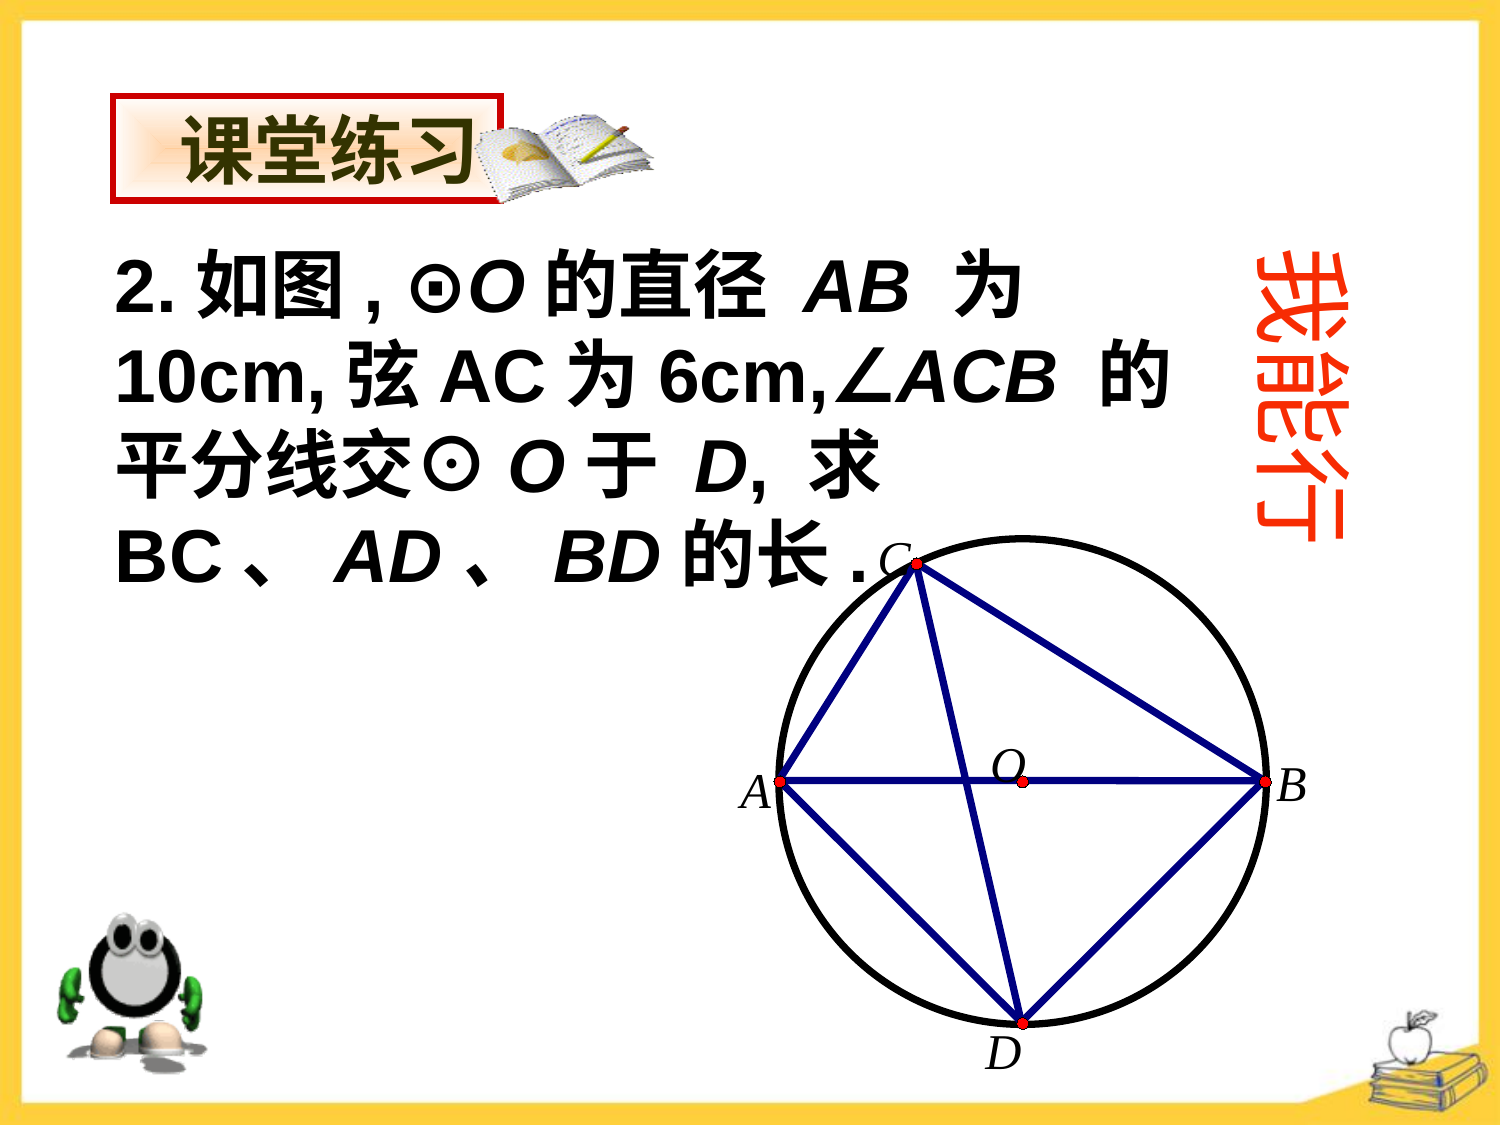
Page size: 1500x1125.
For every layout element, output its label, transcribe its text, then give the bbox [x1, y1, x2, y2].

picture [0, 0, 1500, 1125]
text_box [716, 502, 1330, 1095]
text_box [112, 95, 668, 209]
text_box 2.如图, ⊙O的直径 AB 为10cm,弦AC为6cm,∠ACB 的平分线交⊙O于 D, 求BC、AD、BD的长. [100, 229, 1235, 605]
text_box 我能行 [1222, 231, 1373, 646]
